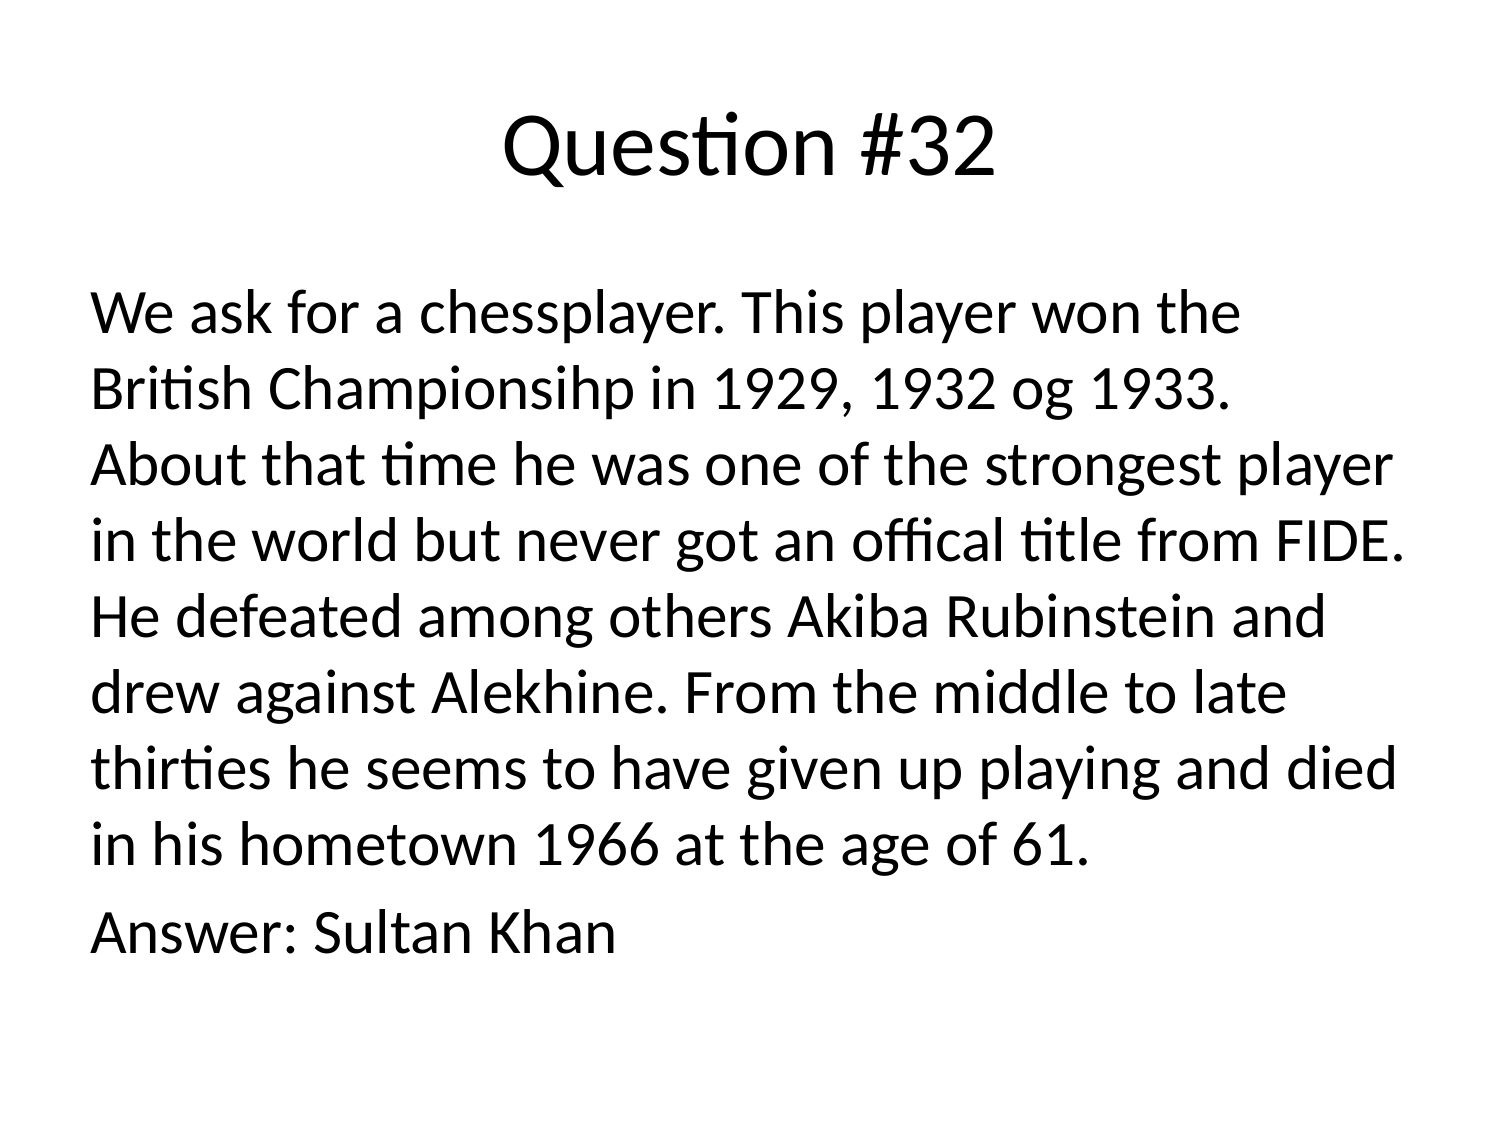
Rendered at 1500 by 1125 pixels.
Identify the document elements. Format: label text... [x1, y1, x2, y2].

title Question #32 [75, 45, 1425, 233]
list We ask for a chessplayer. This player won the British Championsihp in 1929, 1932 og 1933. About that time he was one of the strongest player in the world but never got an offical title from FIDE. He defeated among others Akiba Rubinstein and drew against Alekhine. From the middle to late thirties he seems to have given up playing and died in his hometown 1966 at the age of 61. Answer: Sultan Khan [75, 262, 1425, 1005]
